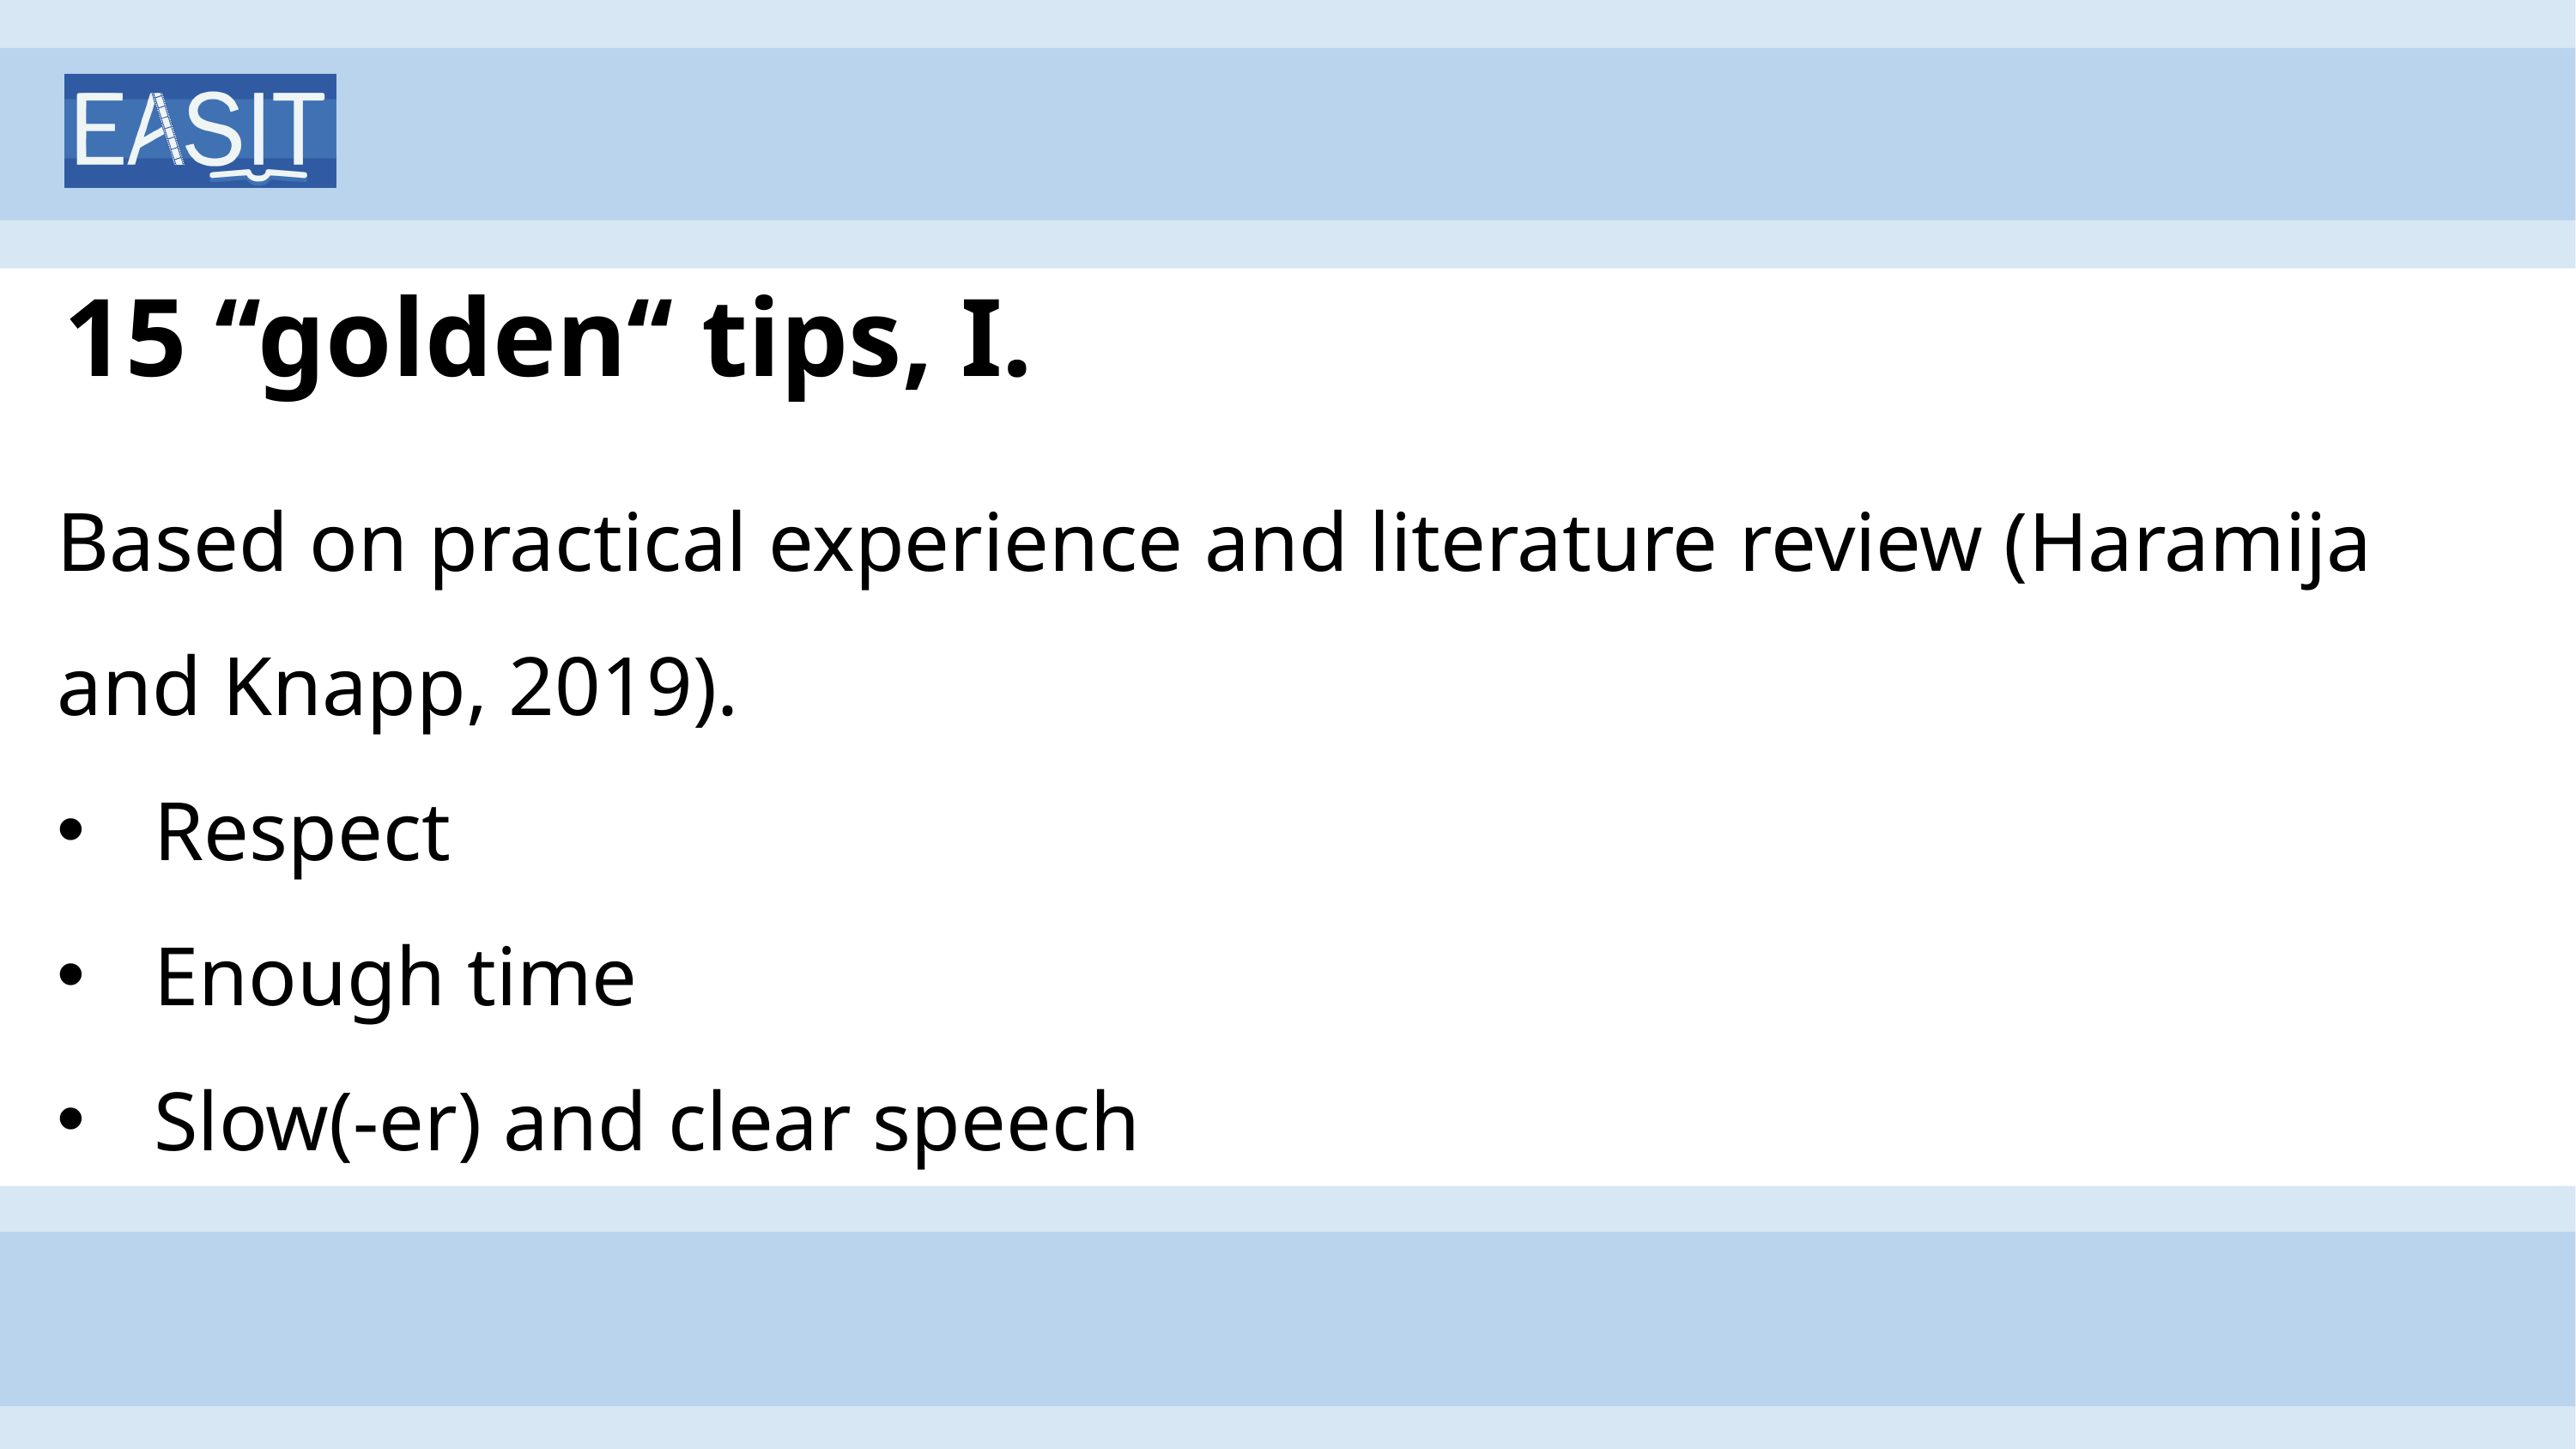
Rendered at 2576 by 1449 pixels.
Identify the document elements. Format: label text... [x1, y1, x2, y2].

text_box Based on practical experience and literature review (Haramija and Knapp, 2019). Respect Enough time Slow(-er) and clear speech [45, 435, 2511, 1173]
title 15 ‘‘golden‘‘ tips, I. [45, 266, 2451, 416]
picture [64, 74, 336, 188]
